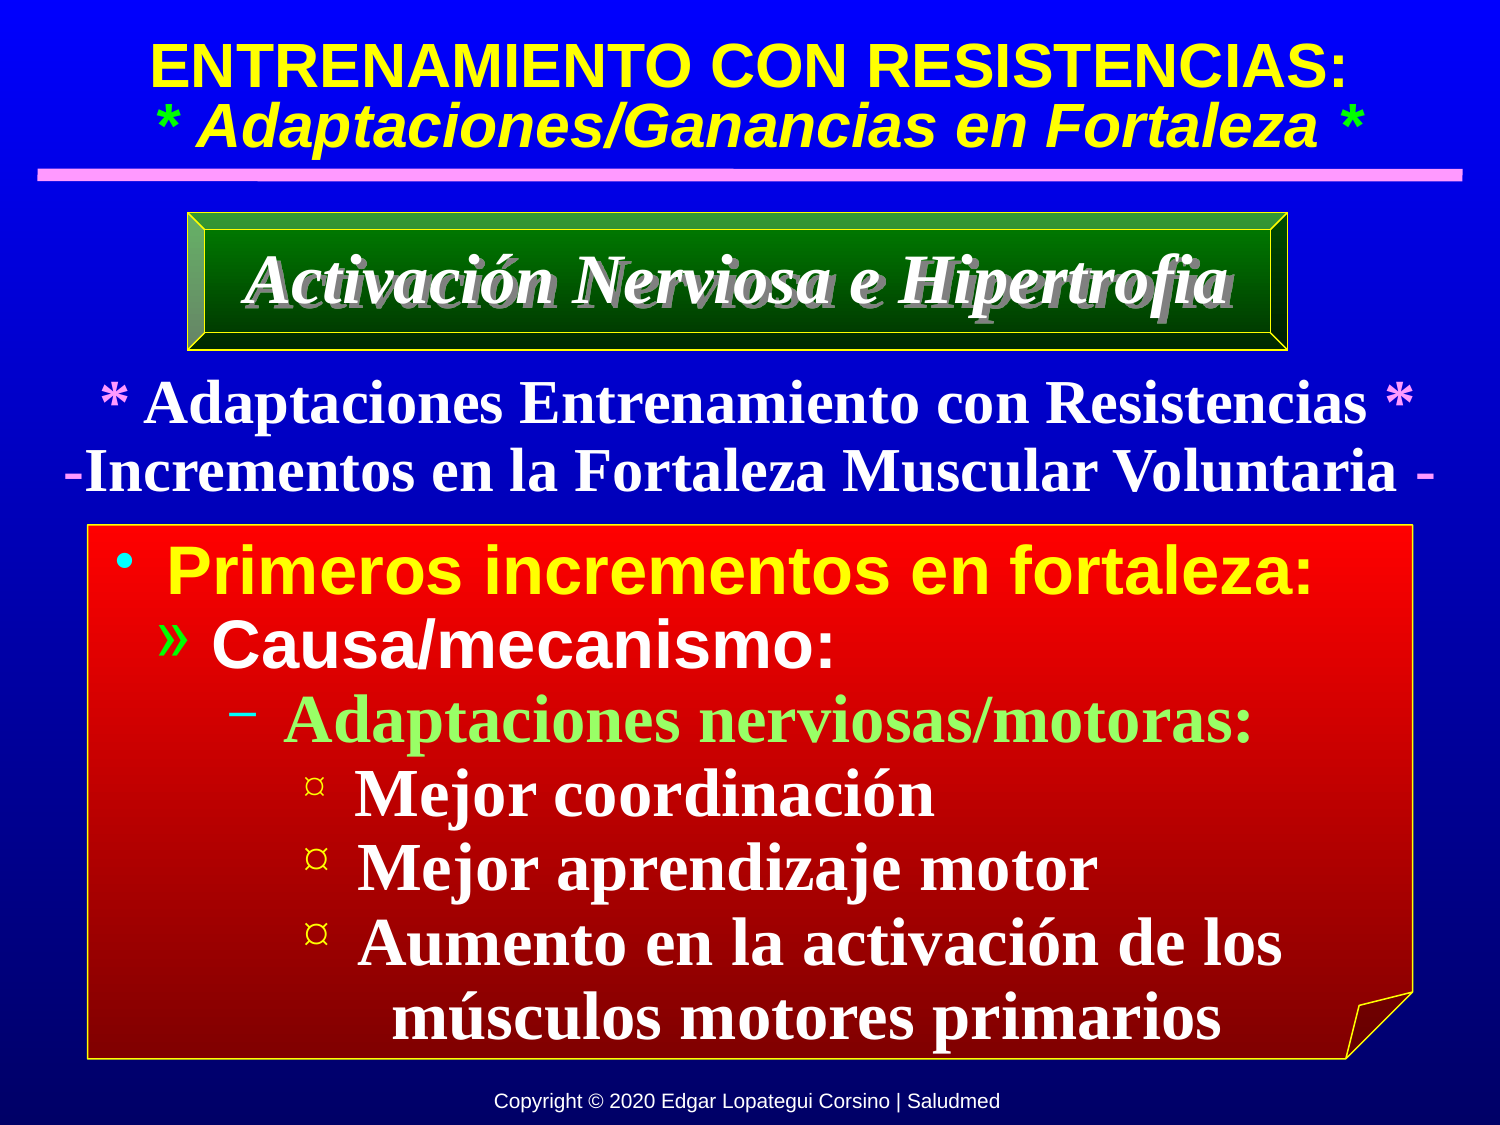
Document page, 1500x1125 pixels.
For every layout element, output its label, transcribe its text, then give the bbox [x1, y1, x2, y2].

text_box ENTRENAMIENTO CON RESISTENCIAS: * Adaptaciones/Ganancias en Fortaleza * [0, 24, 1500, 175]
text_box Primeros incrementos en fortaleza: Causa/mecanismo: Adaptaciones nerviosas/motoras: Mejor coordinación Mejor aprendizaje motor Aumento en la activación de los músculos motores primarios [99, 527, 1475, 1062]
text_box * Adaptaciones Entrenamiento con Resistencias * -Incrementos en la Fortaleza Muscular Voluntaria - [0, 362, 1500, 513]
text_box Activación Nerviosa e Hipertrofia [50, 224, 1425, 350]
text_box [87, 524, 1413, 1059]
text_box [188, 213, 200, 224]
text_box ENTRENAMIENTO CON RESISTENCIAS: * Adaptaciones/Ganancias en Fortaleza * [190, 213, 1285, 224]
